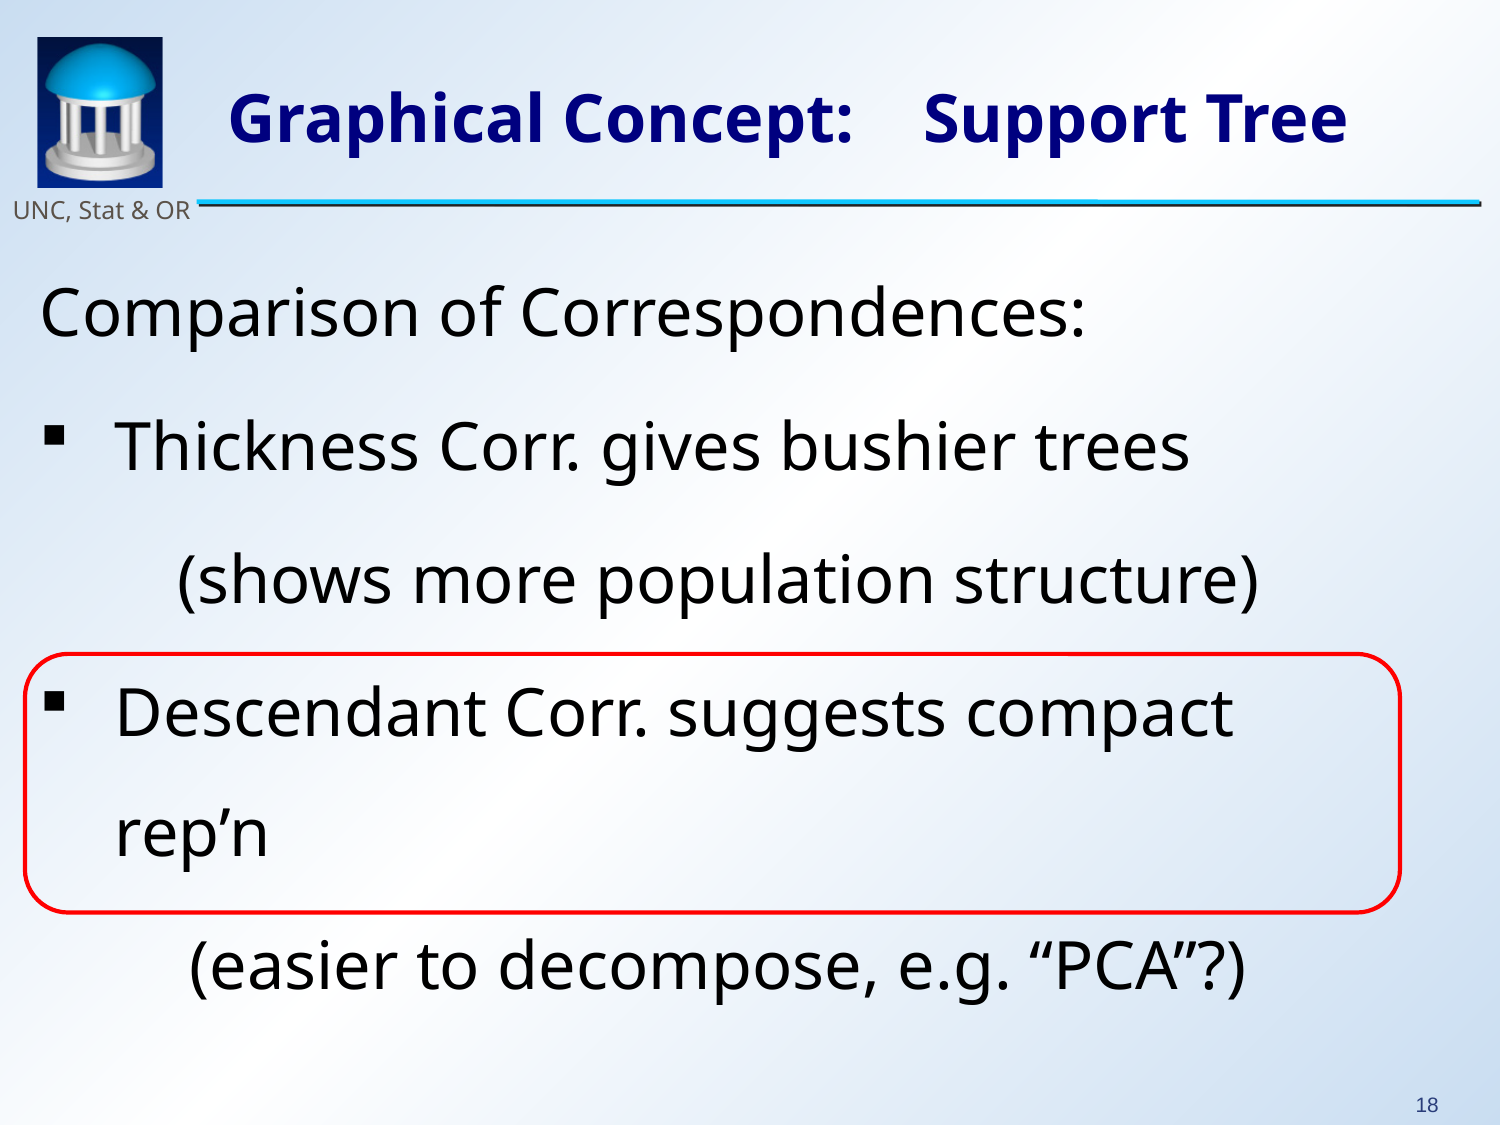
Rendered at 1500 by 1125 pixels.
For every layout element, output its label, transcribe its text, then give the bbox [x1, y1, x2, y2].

title Graphical Concept: Support Tree [212, 74, 1476, 156]
text_box [24, 653, 1400, 913]
list Comparison of Correspondences: Thickness Corr. gives bushier trees (shows more population structure) Descendant Corr. suggests compact rep’n (easier to decompose, e.g. “PCA”?) [24, 262, 1413, 1076]
